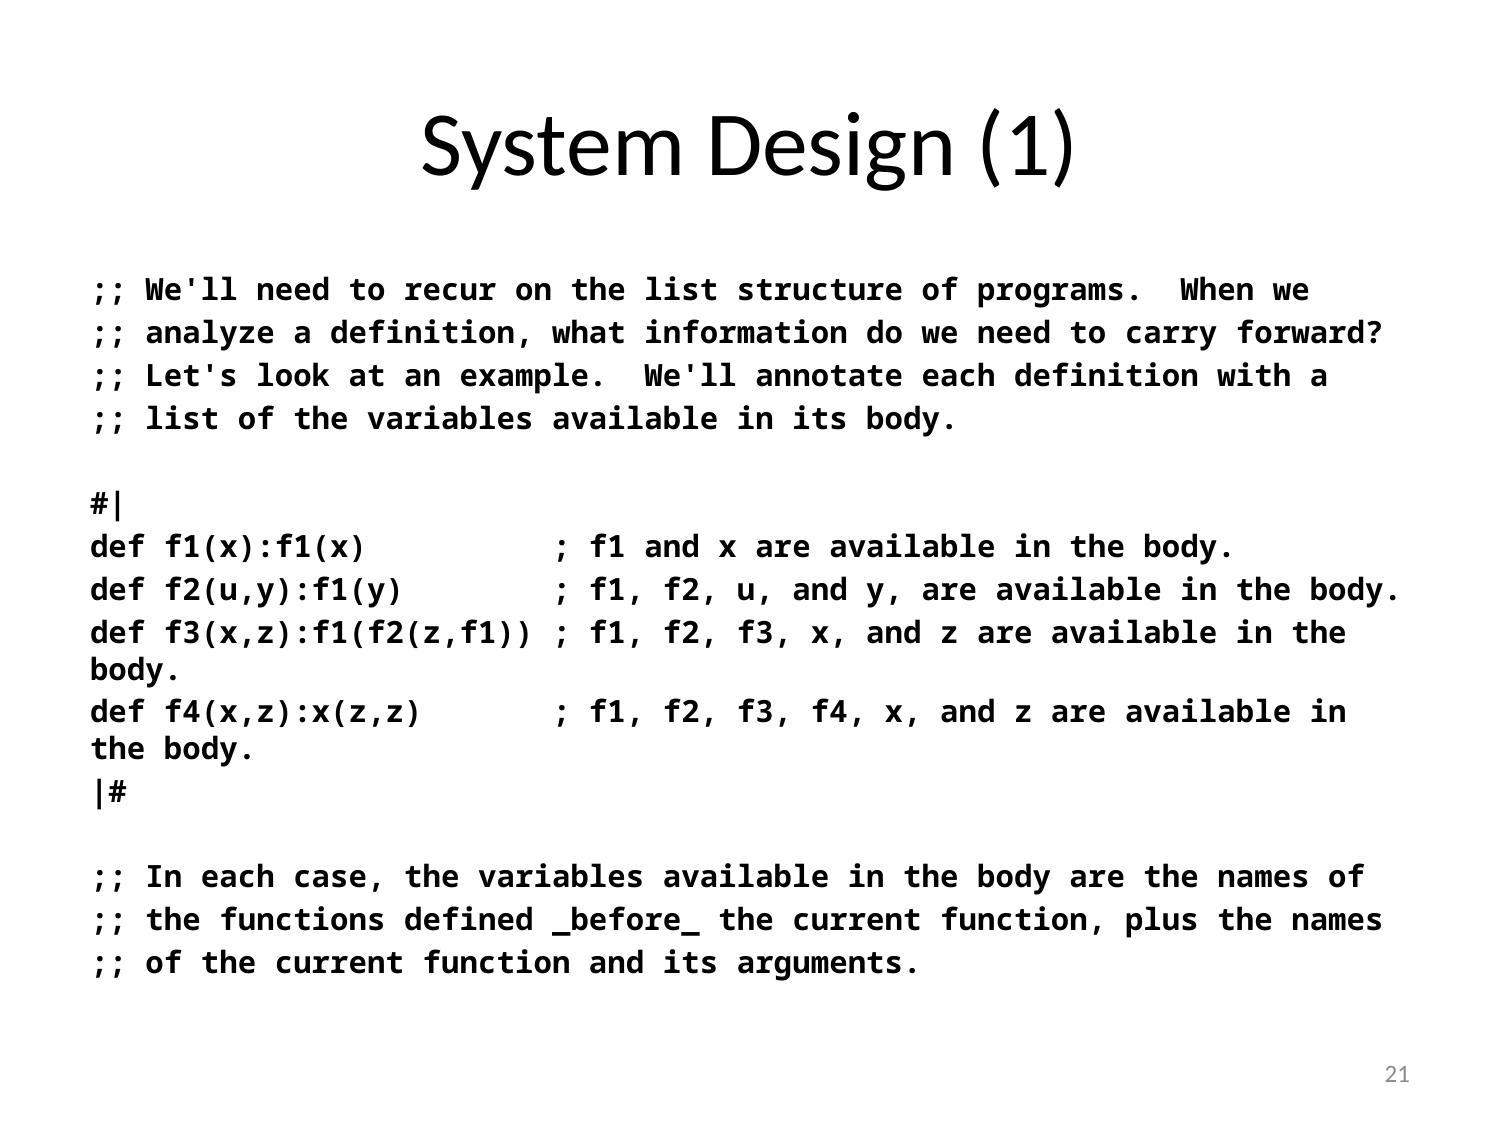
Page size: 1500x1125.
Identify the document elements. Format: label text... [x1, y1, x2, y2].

title System Design (1) [75, 45, 1425, 233]
slide_number 21 [1074, 1042, 1425, 1103]
list ;; We'll need to recur on the list structure of programs. When we ;; analyze a definition, what information do we need to carry forward? ;; Let's look at an example. We'll annotate each definition with a ;; list of the variables available in its body. #| def f1(x):f1(x) ; f1 and x are available in the body. def f2(u,y):f1(y) ; f1, f2, u, and y, are available in the body. def f3(x,z):f1(f2(z,f1)) ; f1, f2, f3, x, and z are available in the body. def f4(x,z):x(z,z) ; f1, f2, f3, f4, x, and z are available in the body. |# ;; In each case, the variables available in the body are the names of ;; the functions defined _before_ the current function, plus the names ;; of the current function and its arguments. [75, 262, 1425, 1005]
